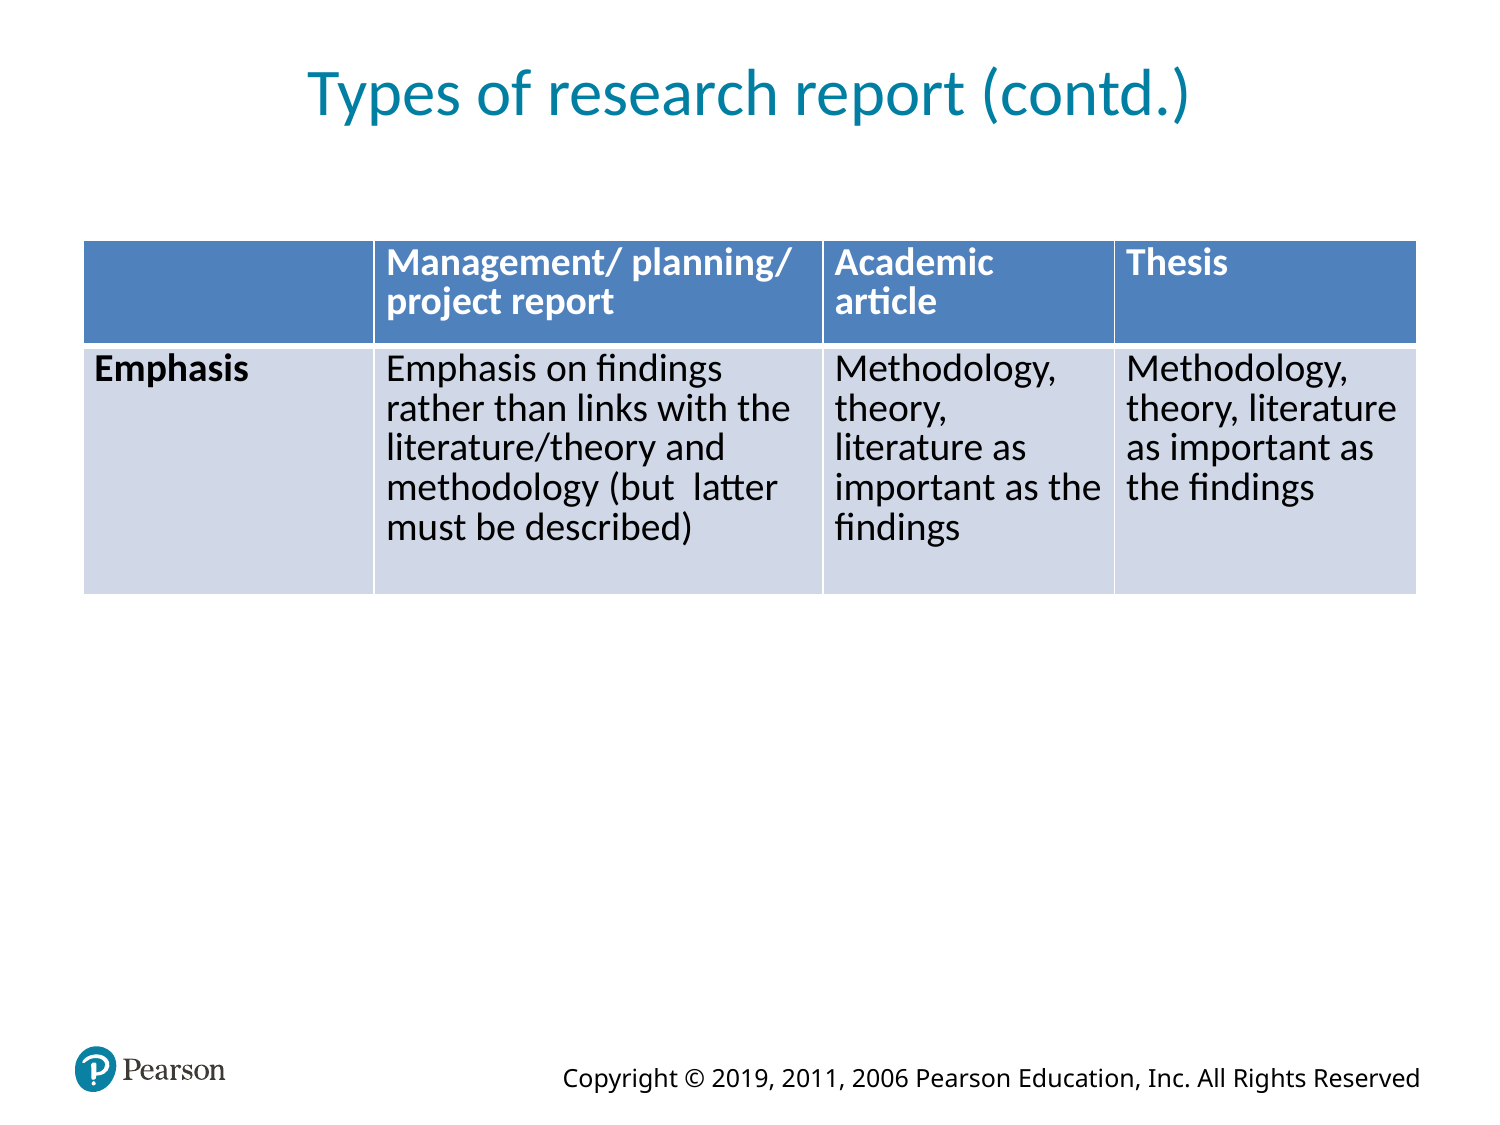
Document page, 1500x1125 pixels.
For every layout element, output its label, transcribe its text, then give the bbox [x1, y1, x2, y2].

table_cell Methodology, theory, literature as important as the findings [824, 349, 1114, 594]
table_header Thesis [1115, 241, 1416, 343]
table_header Academic article [824, 241, 1114, 343]
table_cell Emphasis on findings rather than links with the literature/theory and methodology (but latter must be described) [375, 349, 822, 594]
table_header Management/ planning/ project report [375, 241, 822, 343]
table_cell Emphasis [84, 349, 373, 594]
table_header [84, 241, 373, 343]
table_cell Methodology, theory, literature as important as the findings [1115, 349, 1416, 594]
title Types of research report (contd.) [75, 19, 1425, 159]
